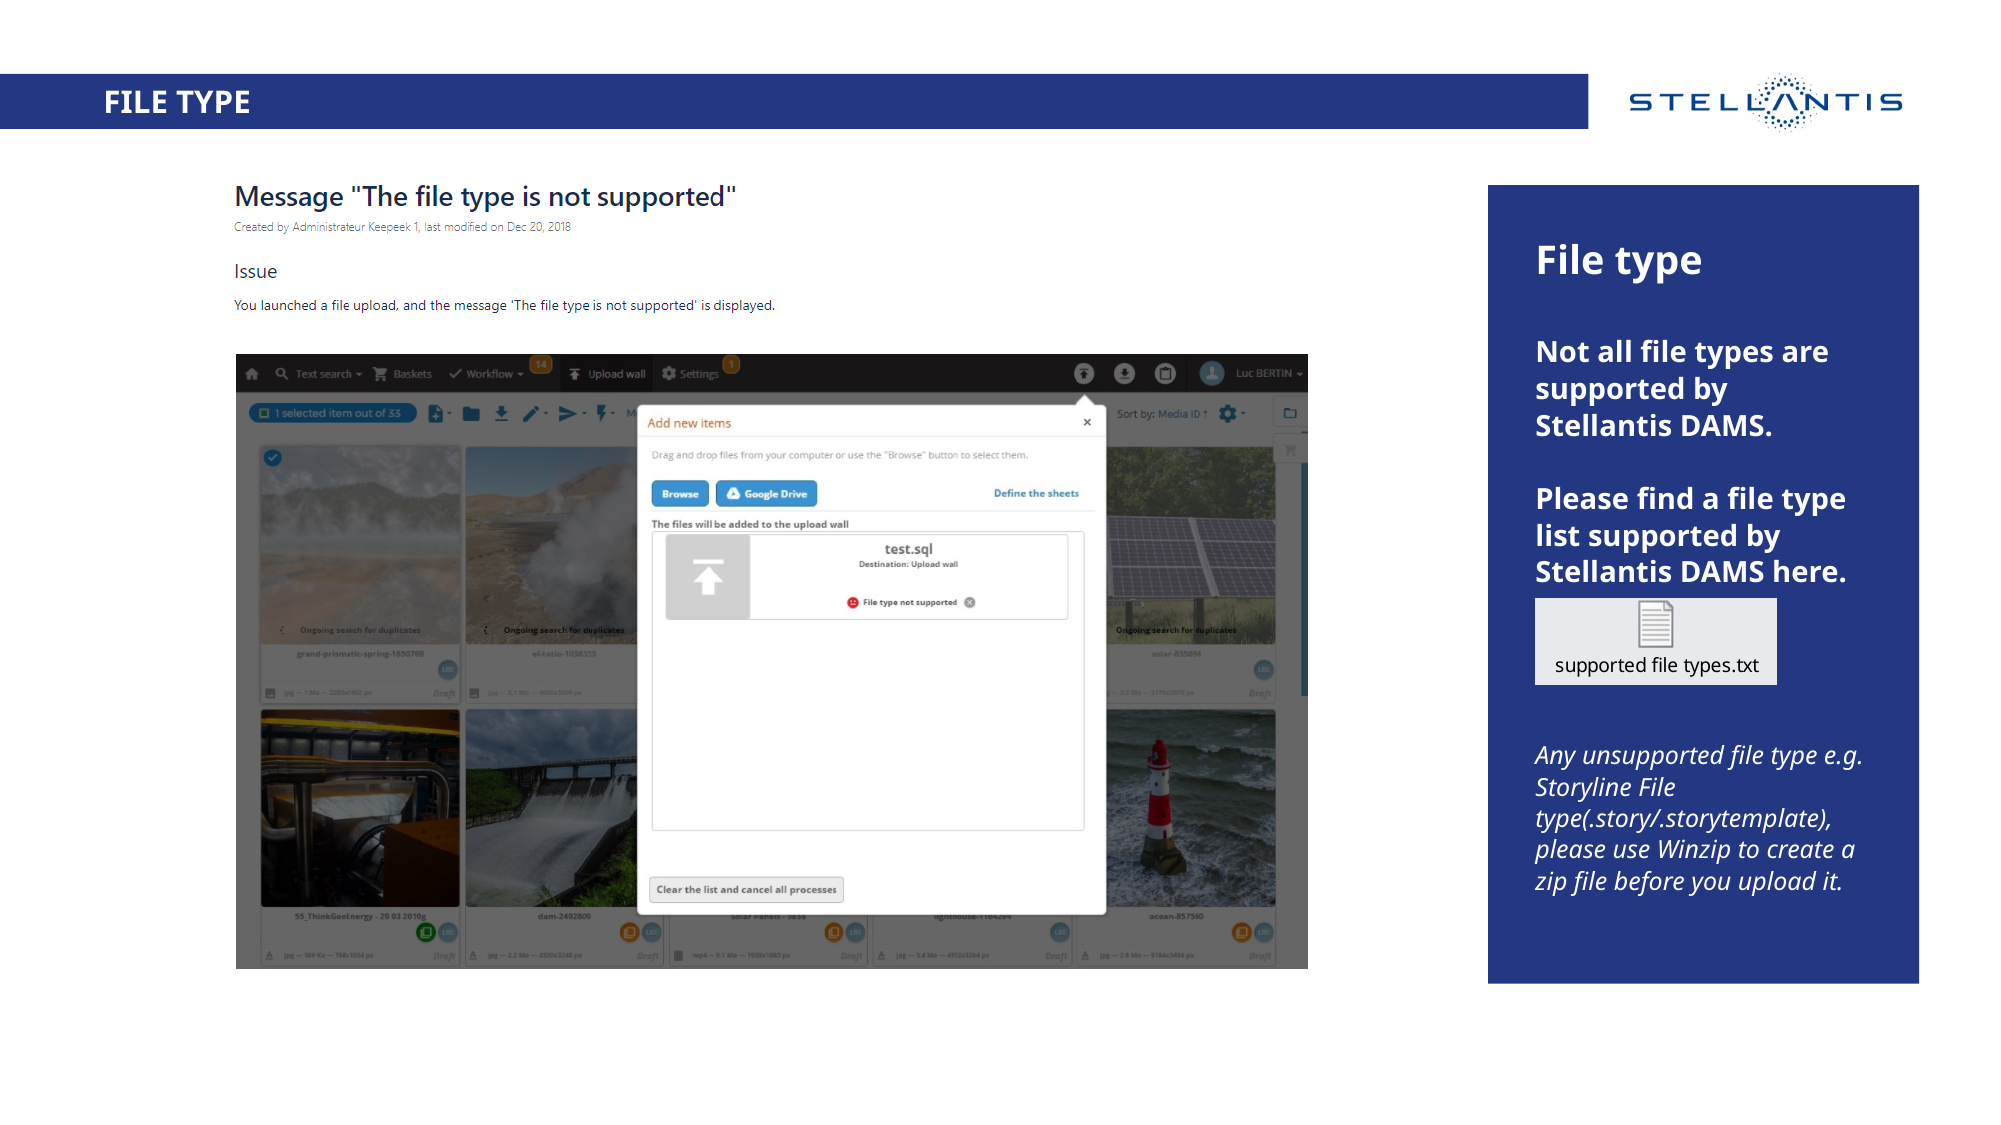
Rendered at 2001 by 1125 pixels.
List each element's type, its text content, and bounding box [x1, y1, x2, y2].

list File type [0, 73, 1589, 130]
picture [227, 185, 1319, 984]
list File type Not all file types are supported by Stellantis DAMS. Please find a file type list supported by Stellantis DAMS here. Any unsupported file type e.g. Storyline File type(.story/.storytemplate), please use Winzip to create a zip file before you upload it. [1488, 185, 1920, 984]
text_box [1535, 598, 1778, 685]
picture [1611, 56, 1922, 148]
